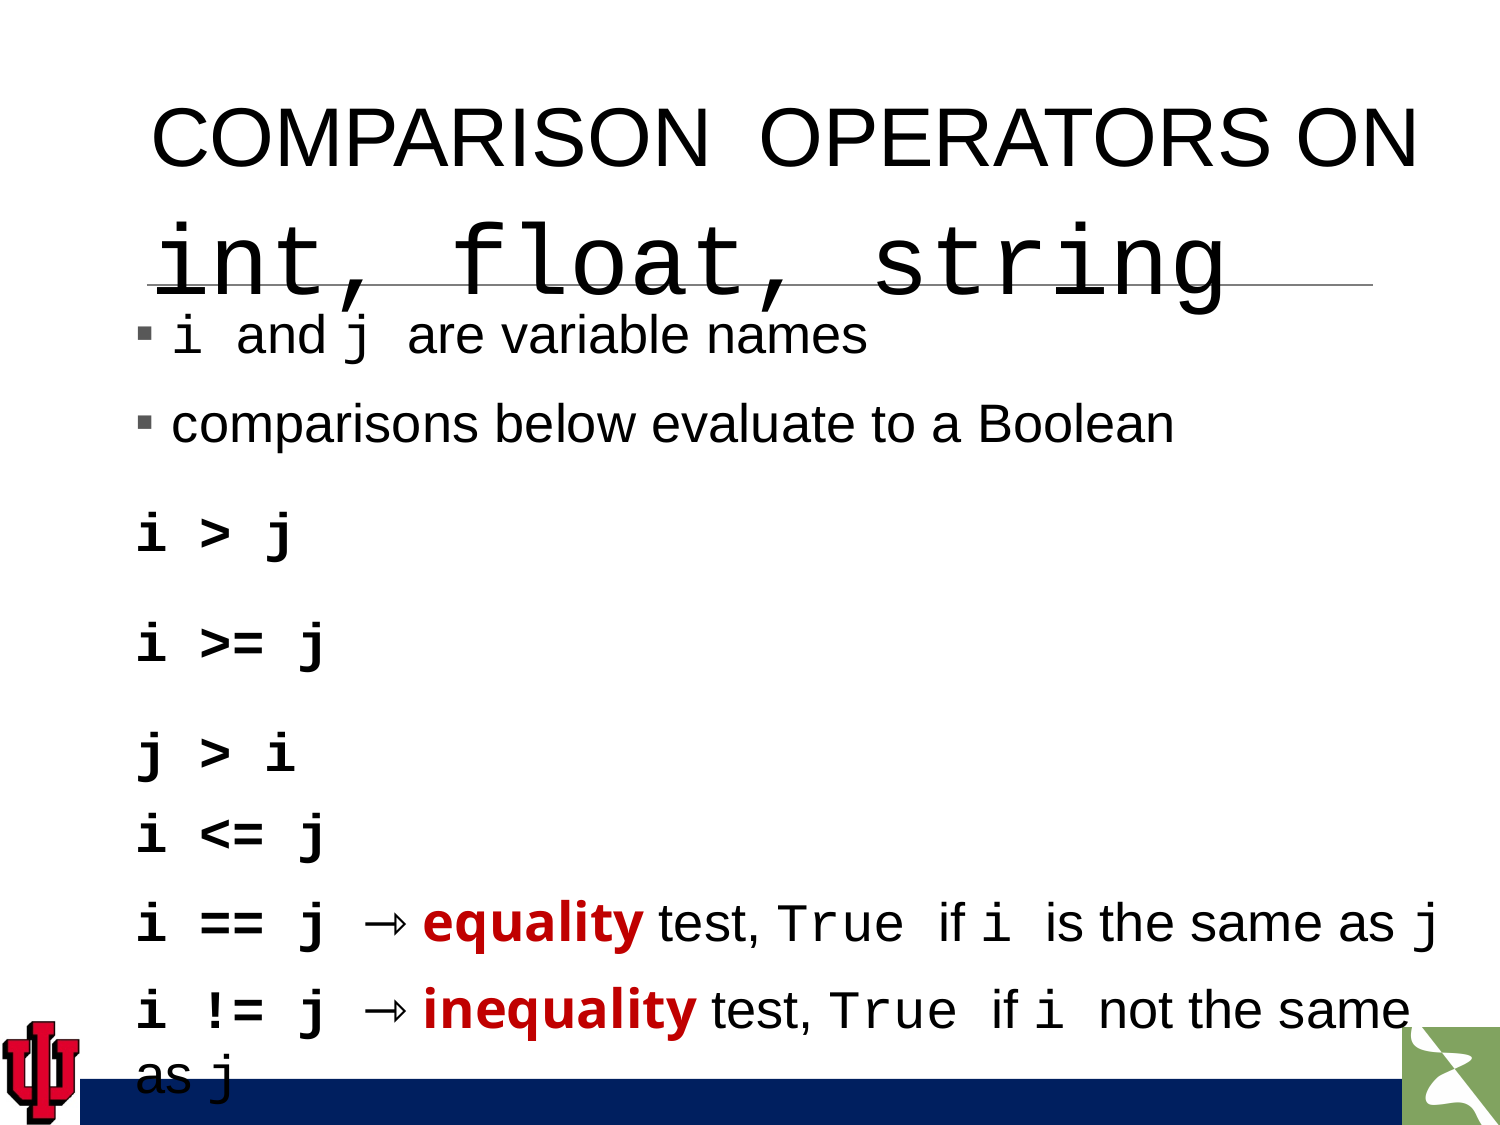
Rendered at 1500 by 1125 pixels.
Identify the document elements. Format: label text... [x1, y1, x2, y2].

picture [1402, 1027, 1500, 1125]
picture [0, 1020, 80, 1125]
text_box i and j are variable names comparisons below evaluate to a Boolean i > j i >= j j > i i <= j i == j ⇾ equality test, True if i is the same as j i != j ⇾ inequality test, True if i not the same as j [132, 274, 1475, 1105]
title COMPARISON OPERATORS ON int, float, string [147, 47, 1425, 274]
